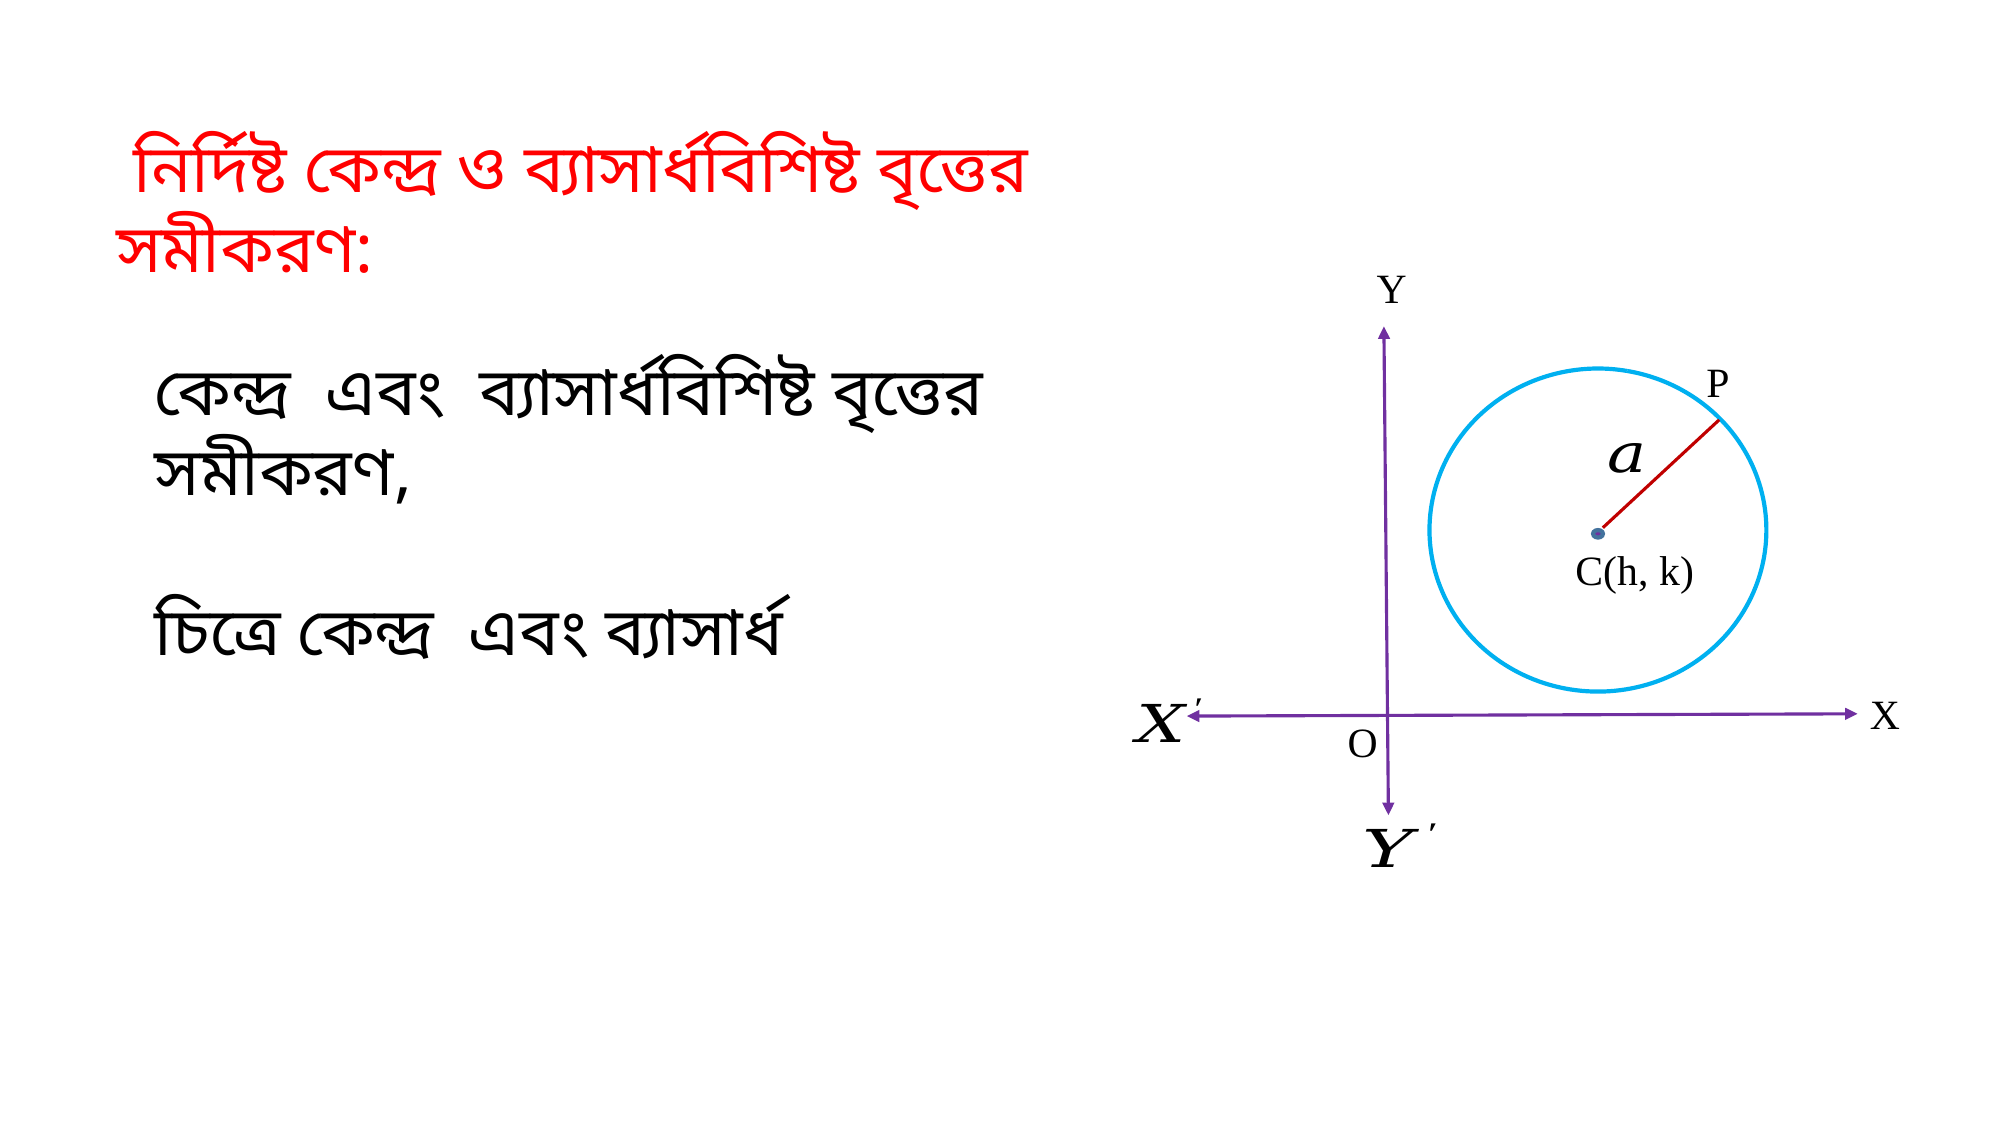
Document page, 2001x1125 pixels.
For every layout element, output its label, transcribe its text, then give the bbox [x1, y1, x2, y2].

text_box নির্দিষ্ট কেন্দ্র ও ব্যাসার্ধবিশিষ্ট বৃত্তের সমীকরণ: [101, 118, 1189, 294]
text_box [1127, 254, 1931, 881]
